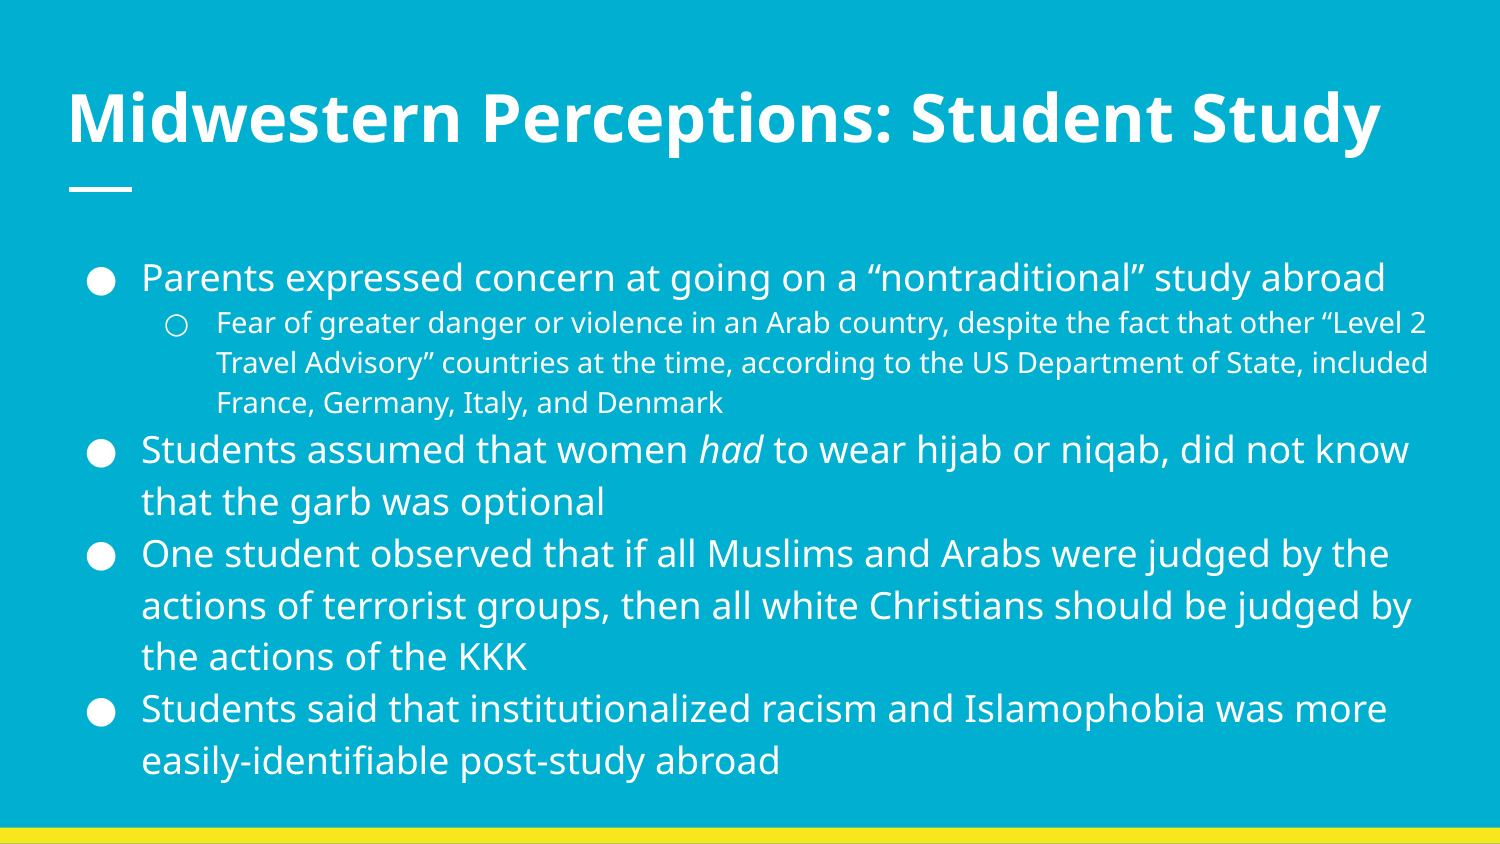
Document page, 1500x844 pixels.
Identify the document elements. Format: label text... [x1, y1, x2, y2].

title Midwestern Perceptions: Student Study [51, 61, 1449, 167]
list Parents expressed concern at going on a “nontraditional” study abroad Fear of greater danger or violence in an Arab country, despite the fact that other “Level 2 Travel Advisory” countries at the time, according to the US Department of State, included France, Germany, Italy, and Denmark Students assumed that women had to wear hijab or niqab, did not know that the garb was optional One student observed that if all Muslims and Arabs were judged by the actions of terrorist groups, then all white Christians should be judged by the actions of the KKK Students said that institutionalized racism and Islamophobia was more easily-identifiable post-study abroad [51, 232, 1449, 750]
